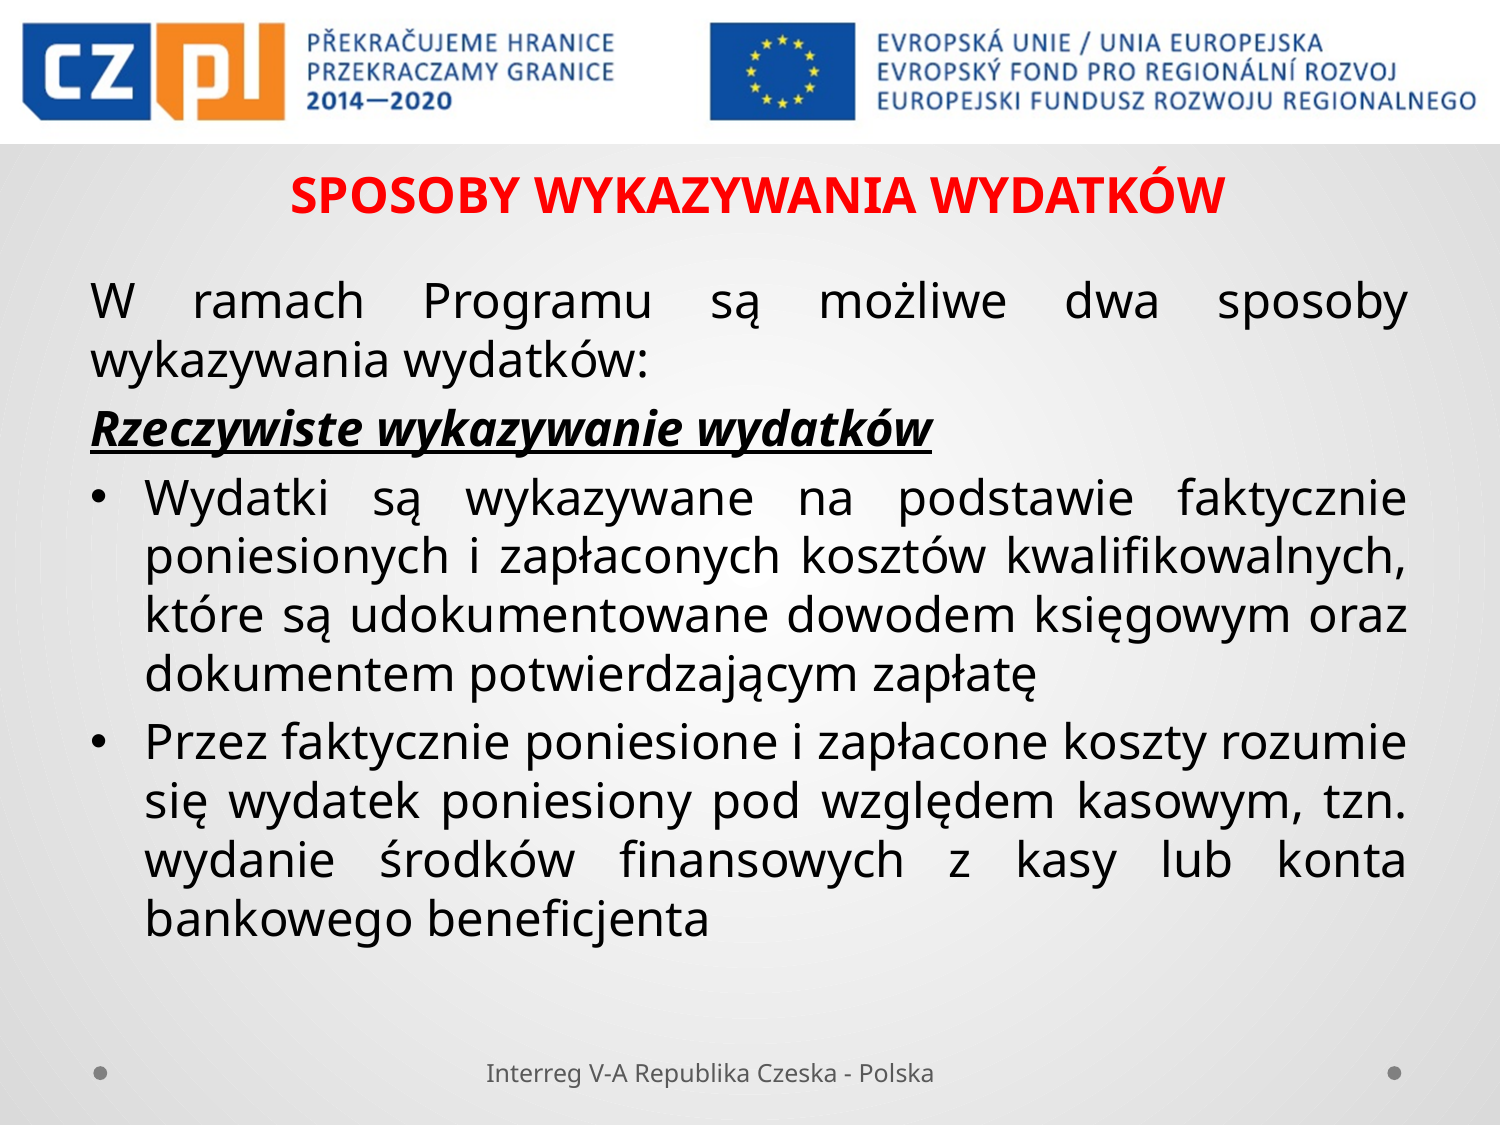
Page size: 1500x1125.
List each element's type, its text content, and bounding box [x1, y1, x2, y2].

footer Interreg V-A Republika Czeska - Polska [218, 1042, 1211, 1103]
picture [0, 0, 1500, 145]
text_box [94, 881, 1406, 948]
title SPOSOBY WYKAZYWANIA WYDATKÓW [75, 196, 1425, 291]
list W ramach Programu są możliwe dwa sposoby wykazywania wydatków: Rzeczywiste wykazywanie wydatków Wydatki są wykazywane na podstawie faktycznie poniesionych i zapłaconych kosztów kwalifikowalnych, które są udokumentowane dowodem księgowym oraz dokumentem potwierdzającym zapłatę Przez faktycznie poniesione i zapłacone koszty rozumie się wydatek poniesiony pod względem kasowym, tzn. wydanie środków finansowych z kasy lub konta bankowego beneficjenta [75, 291, 1425, 1005]
